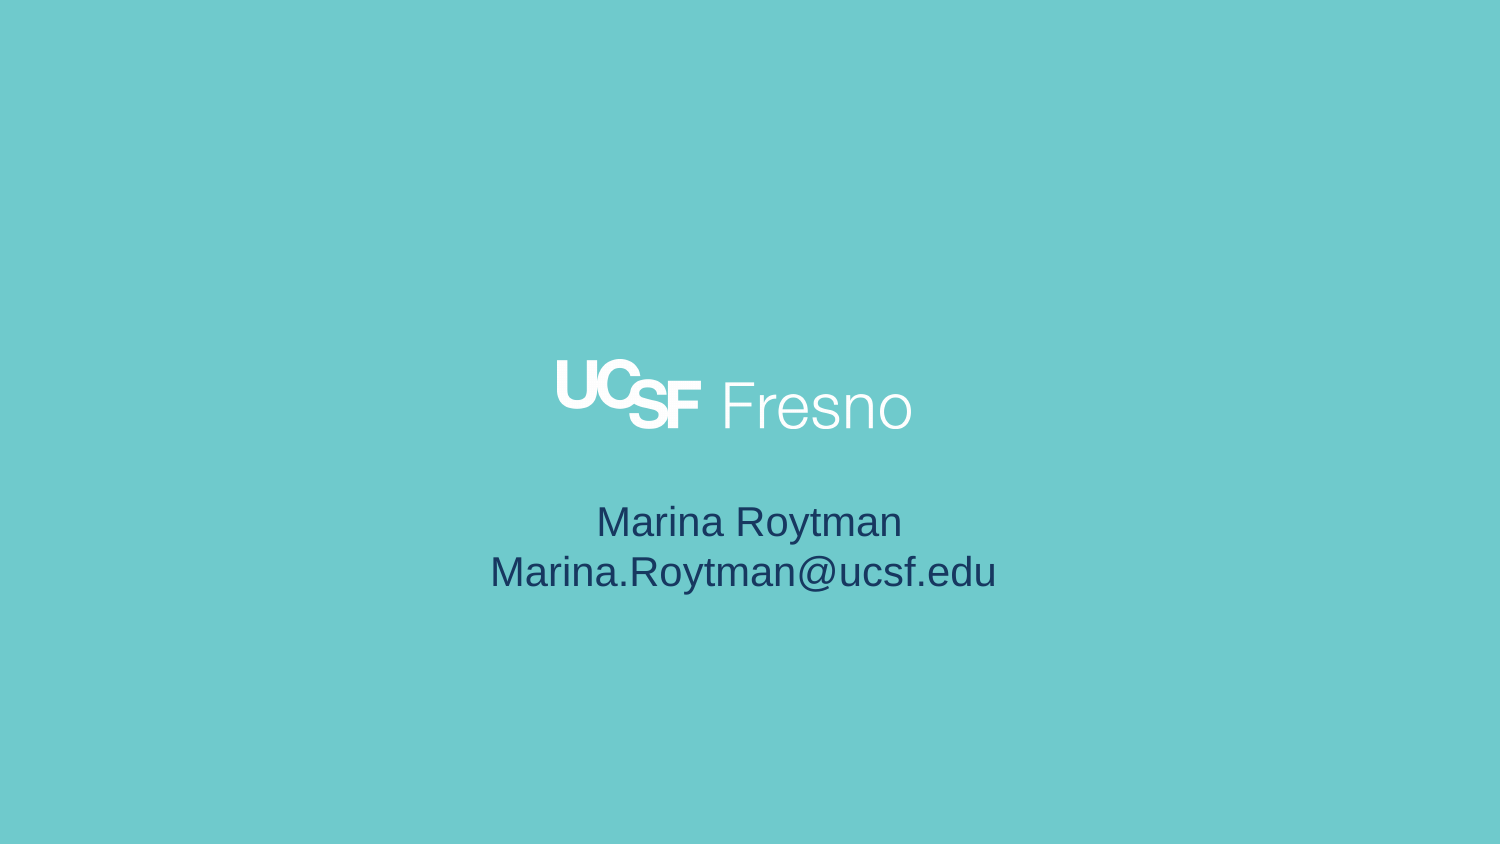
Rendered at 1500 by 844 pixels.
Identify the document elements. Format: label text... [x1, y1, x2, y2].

picture [557, 359, 911, 429]
text_box Marina Roytman Marina.Roytman@ucsf.edu [490, 494, 1009, 595]
